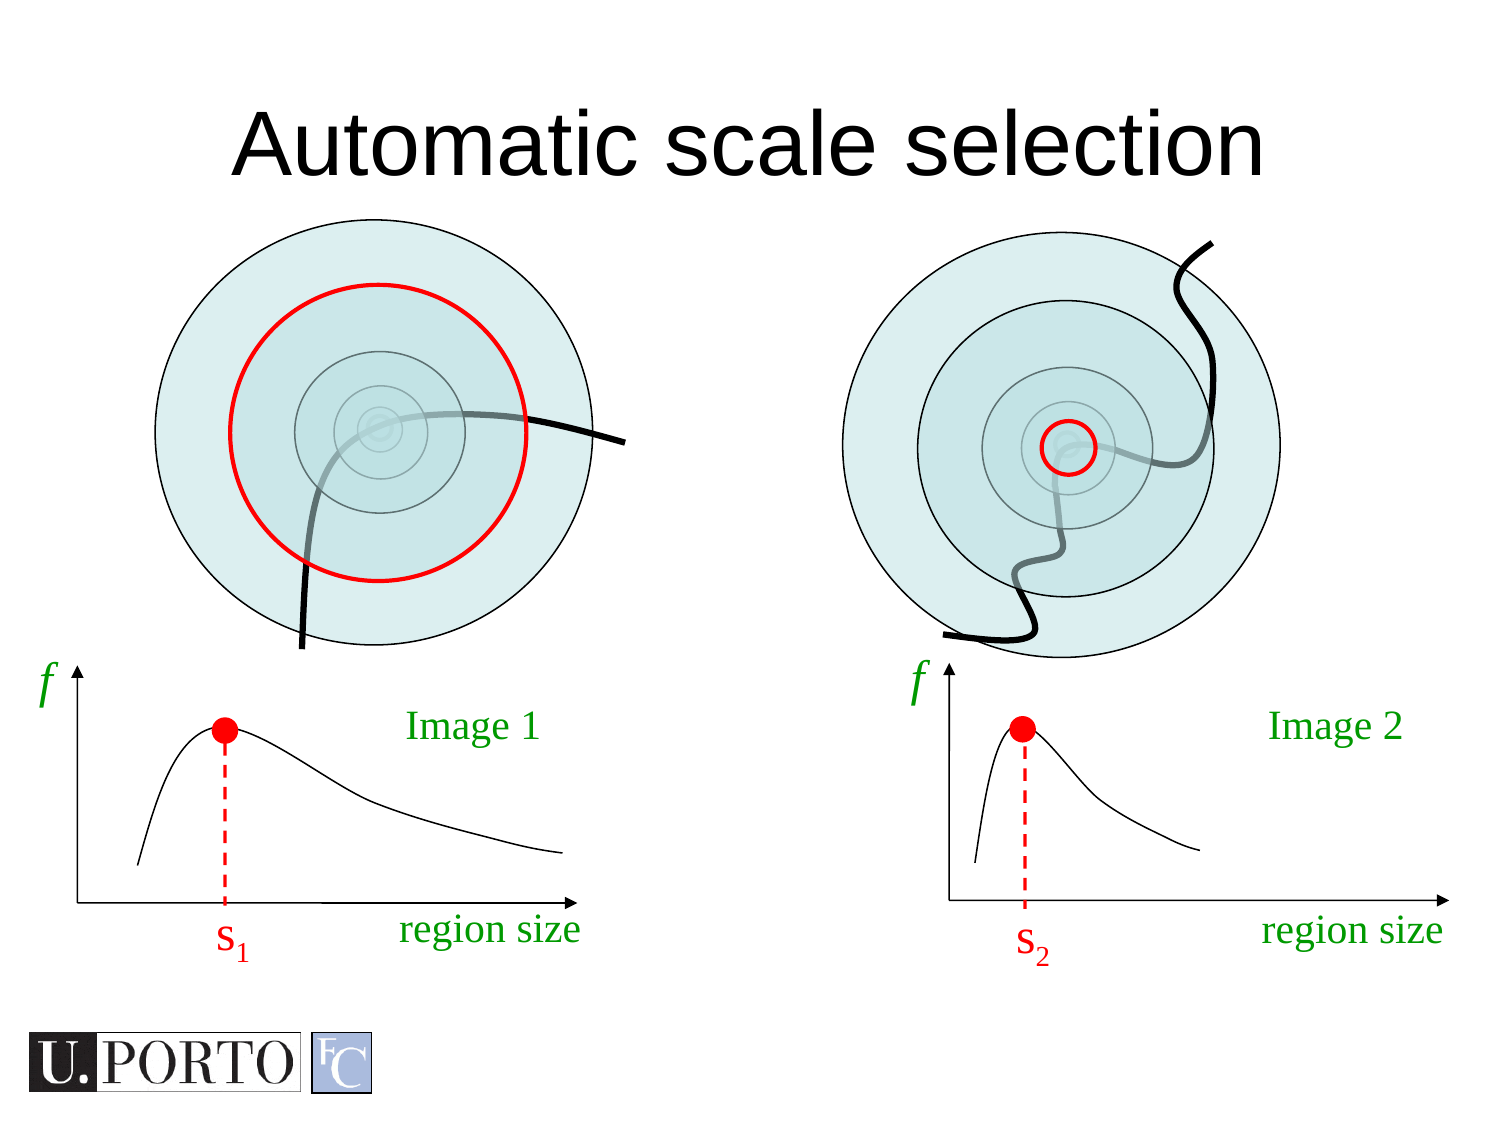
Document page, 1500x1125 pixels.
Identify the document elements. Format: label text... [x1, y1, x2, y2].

text_box [1041, 421, 1096, 475]
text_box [884, 637, 1459, 960]
text_box [302, 563, 415, 638]
picture [29, 1032, 301, 1092]
text_box [322, 466, 590, 638]
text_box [199, 717, 267, 969]
text_box [493, 418, 626, 528]
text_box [12, 640, 597, 959]
picture [313, 1033, 371, 1092]
text_box [842, 233, 1183, 627]
text_box [942, 575, 1036, 636]
text_box [155, 233, 593, 634]
text_box [1166, 242, 1214, 415]
text_box [230, 284, 527, 582]
title Automatic scale selection [74, 44, 1426, 233]
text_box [999, 716, 1067, 972]
text_box [1020, 277, 1281, 636]
text_box [917, 300, 1214, 597]
